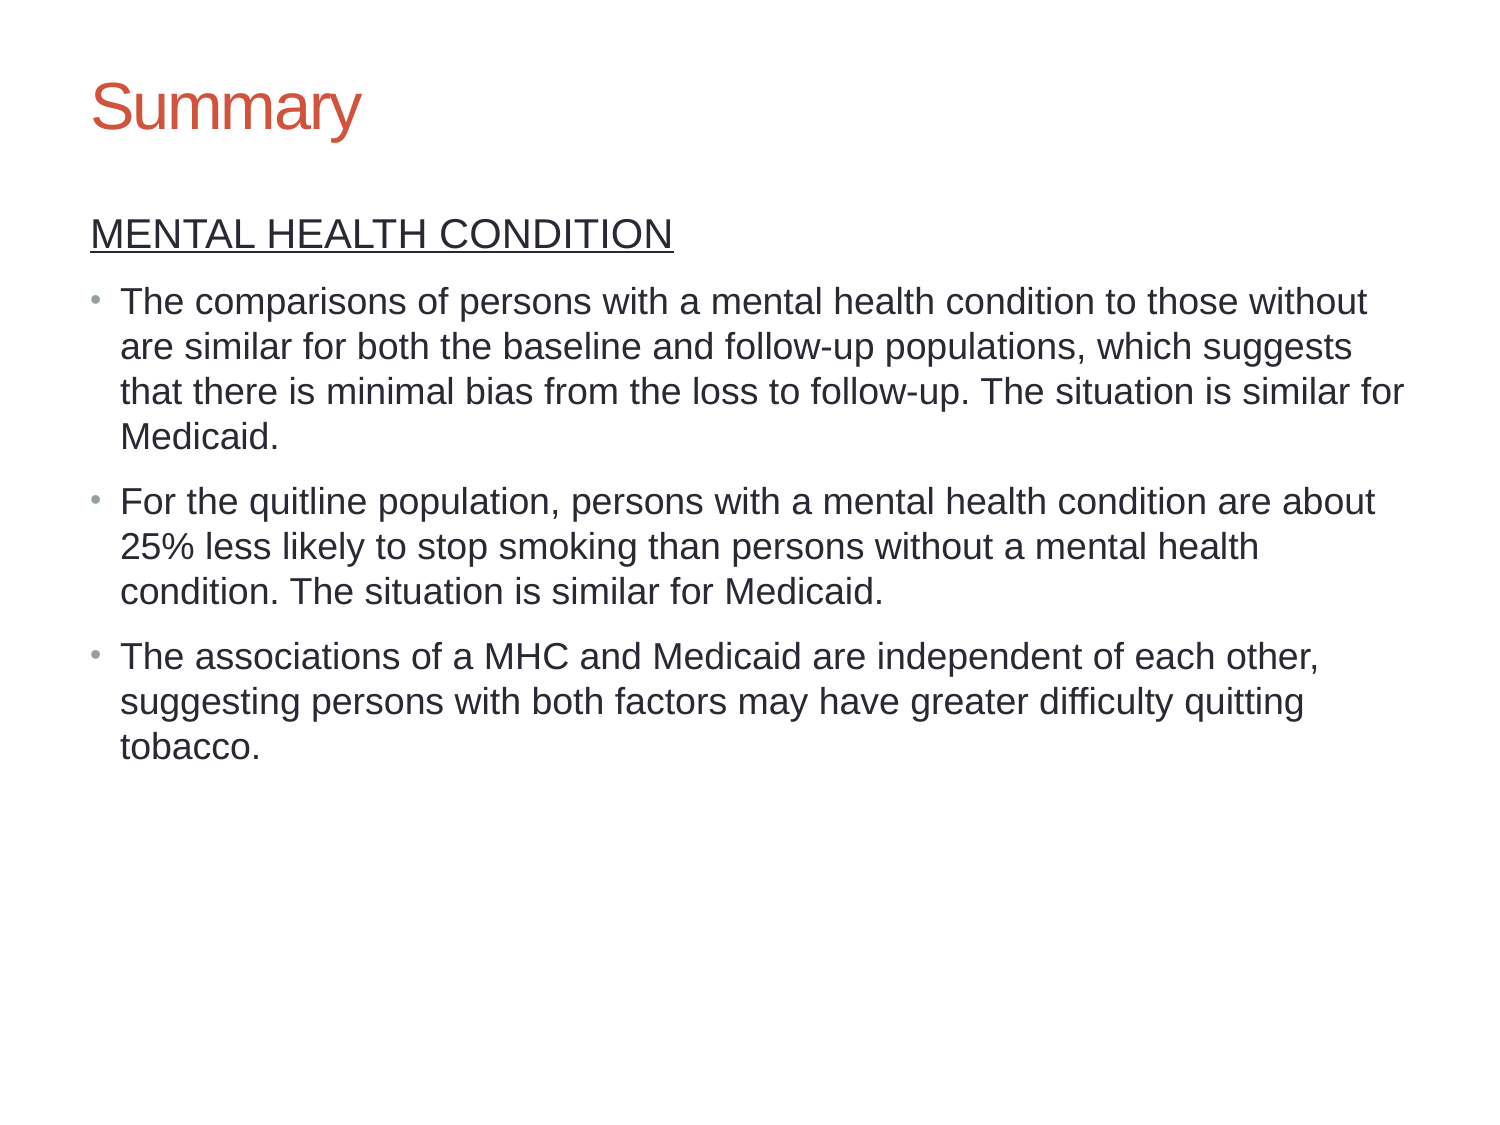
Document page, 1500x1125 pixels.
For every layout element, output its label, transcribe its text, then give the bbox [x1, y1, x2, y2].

title Summary [75, 21, 1425, 184]
list MENTAL HEALTH CONDITION The comparisons of persons with a mental health condition to those without are similar for both the baseline and follow-up populations, which suggests that there is minimal bias from the loss to follow-up. The situation is similar for Medicaid. For the quitline population, persons with a mental health condition are about 25% less likely to stop smoking than persons without a mental health condition. The situation is similar for Medicaid. The associations of a MHC and Medicaid are independent of each other, suggesting persons with both factors may have greater difficulty quitting tobacco. [75, 199, 1425, 1046]
